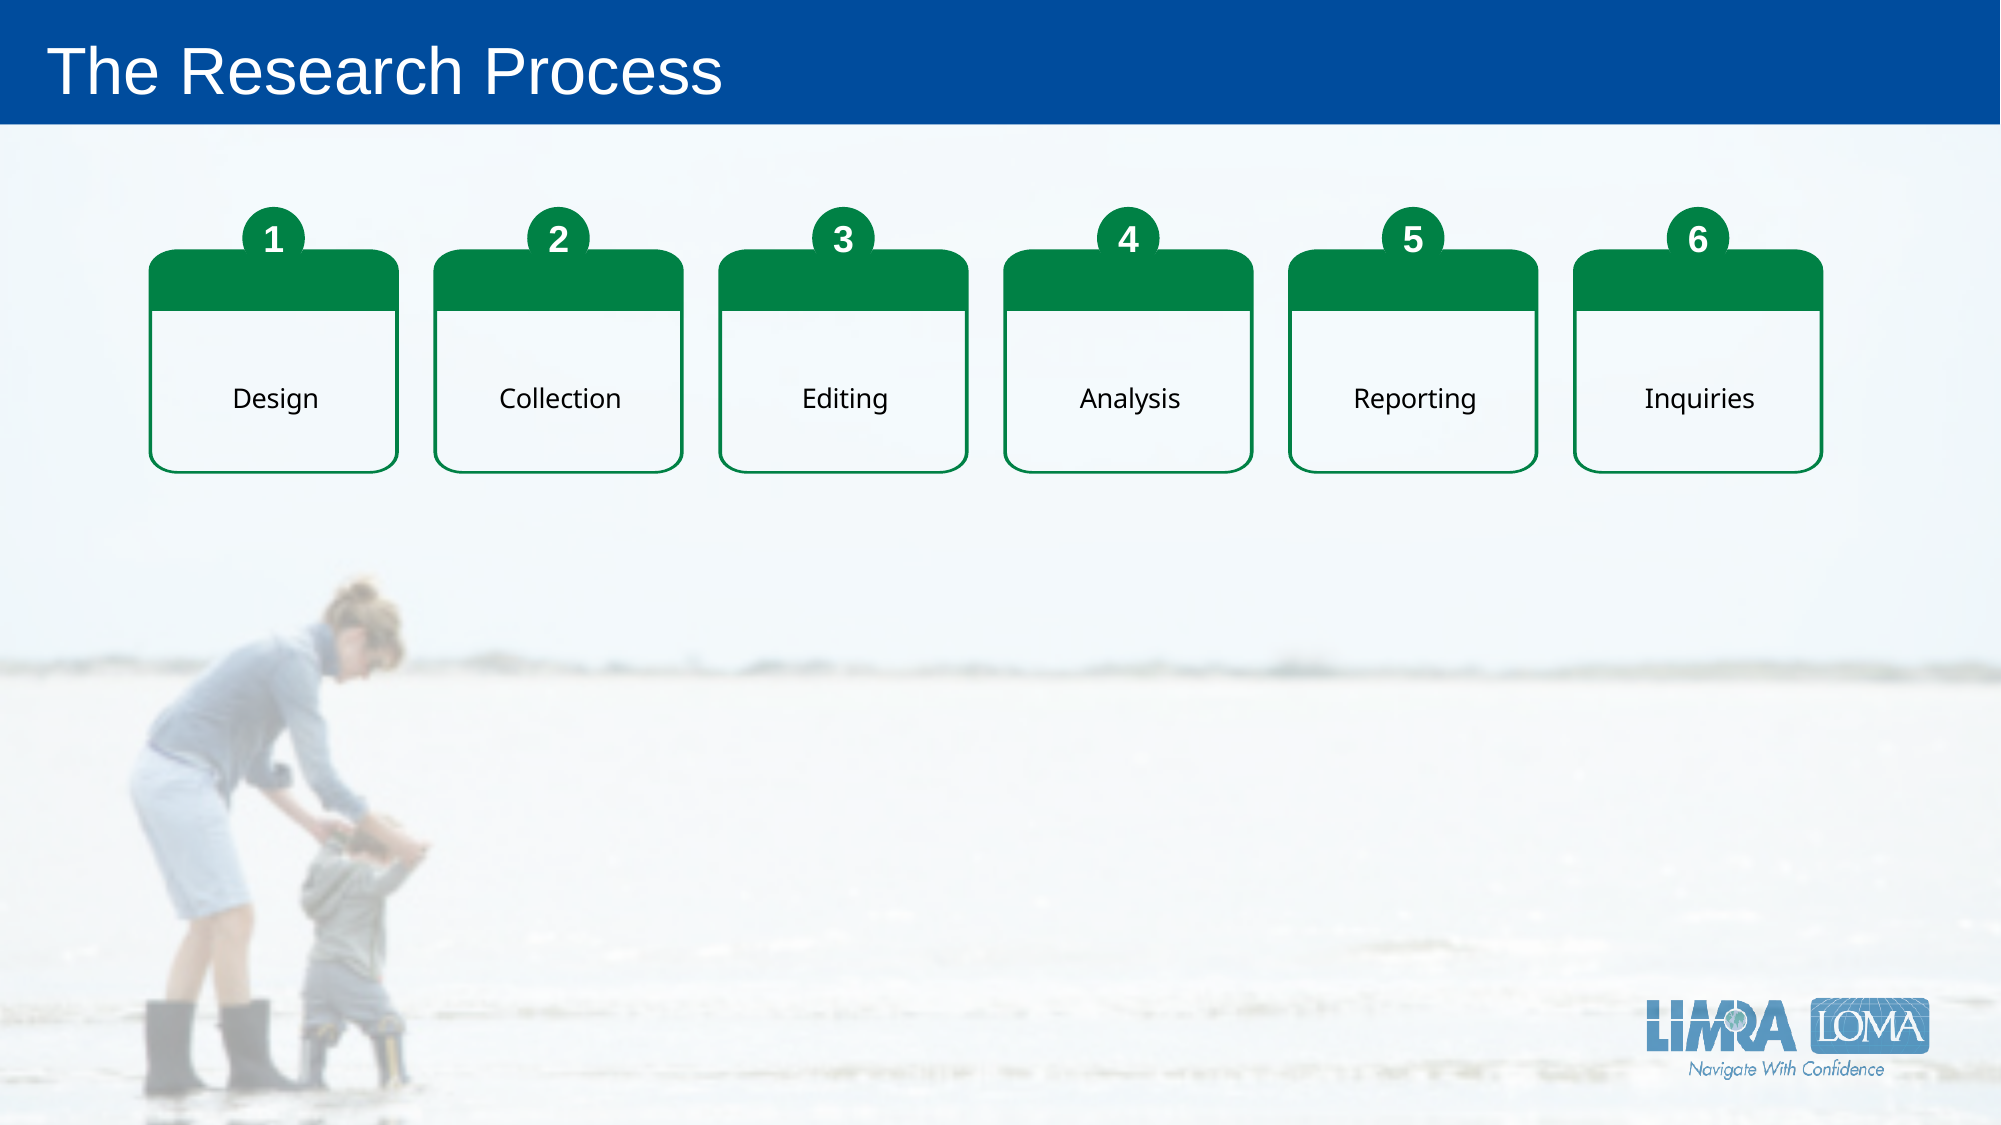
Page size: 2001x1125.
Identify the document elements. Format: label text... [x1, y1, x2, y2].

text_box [433, 206, 685, 474]
picture [0, 123, 2000, 1125]
title The Research Process [0, 0, 2000, 123]
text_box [1287, 206, 1539, 474]
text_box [1003, 206, 1254, 474]
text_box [1572, 206, 1824, 474]
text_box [148, 206, 400, 474]
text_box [718, 206, 969, 474]
